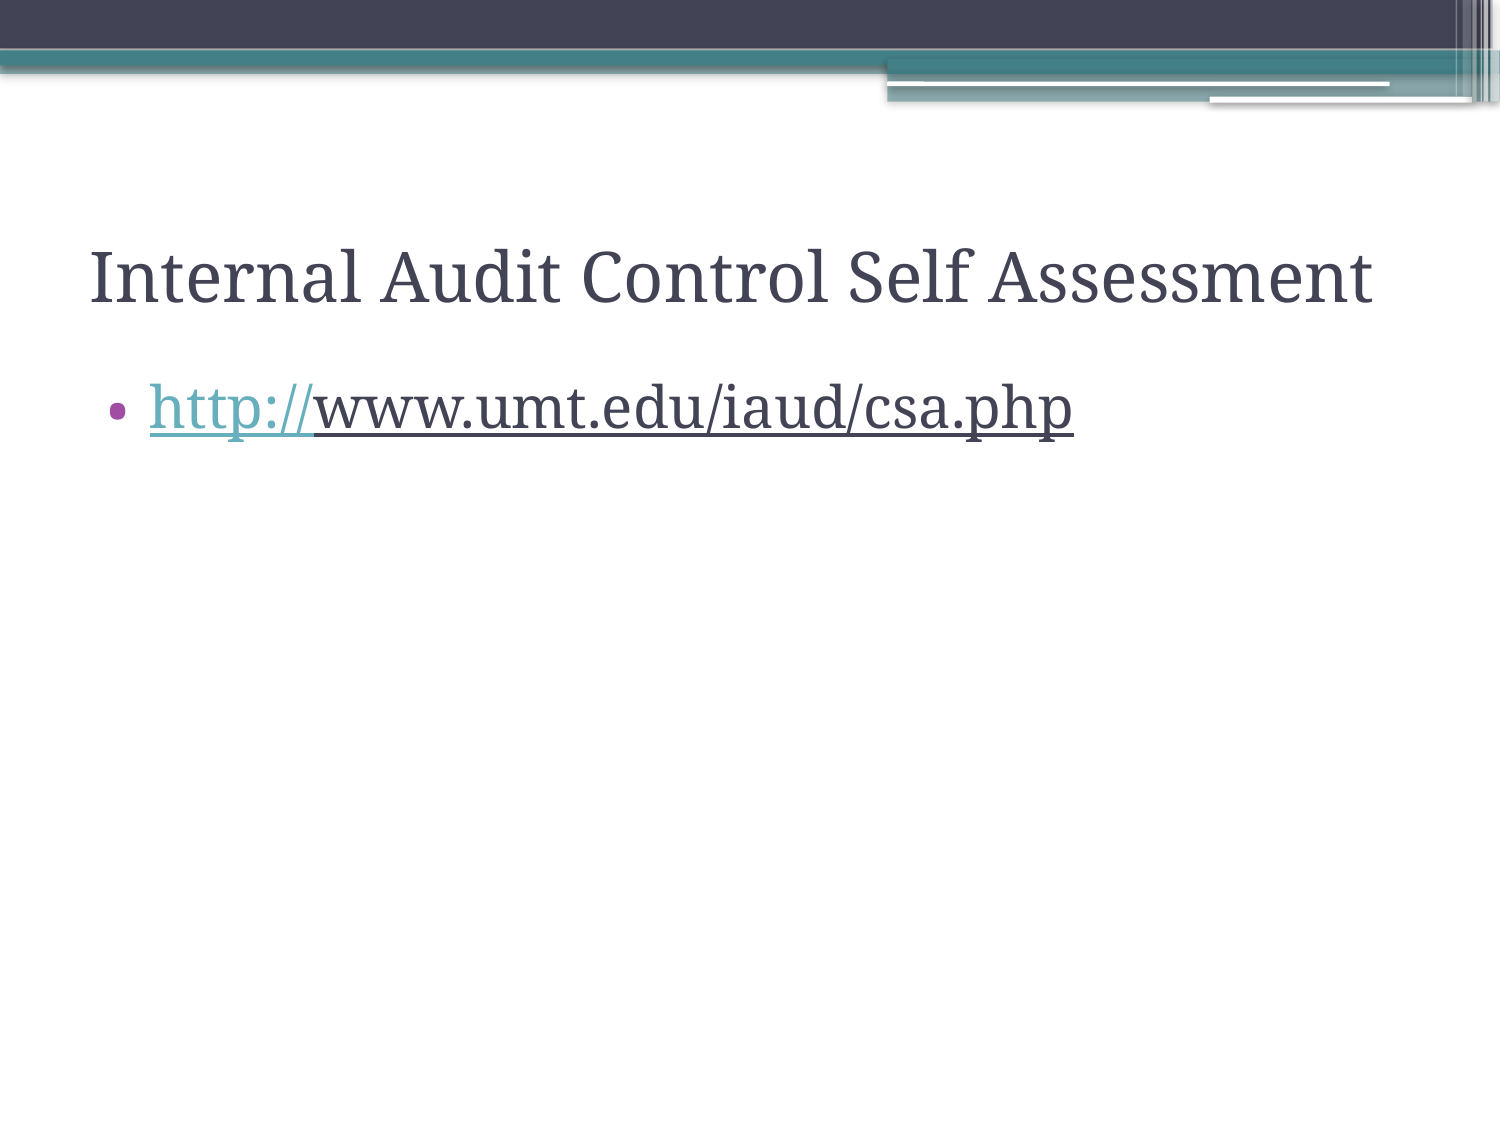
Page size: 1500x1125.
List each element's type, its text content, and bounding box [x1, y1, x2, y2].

title Internal Audit Control Self Assessment [75, 187, 1425, 363]
list http://www.umt.edu/iaud/csa.php [75, 363, 1425, 994]
